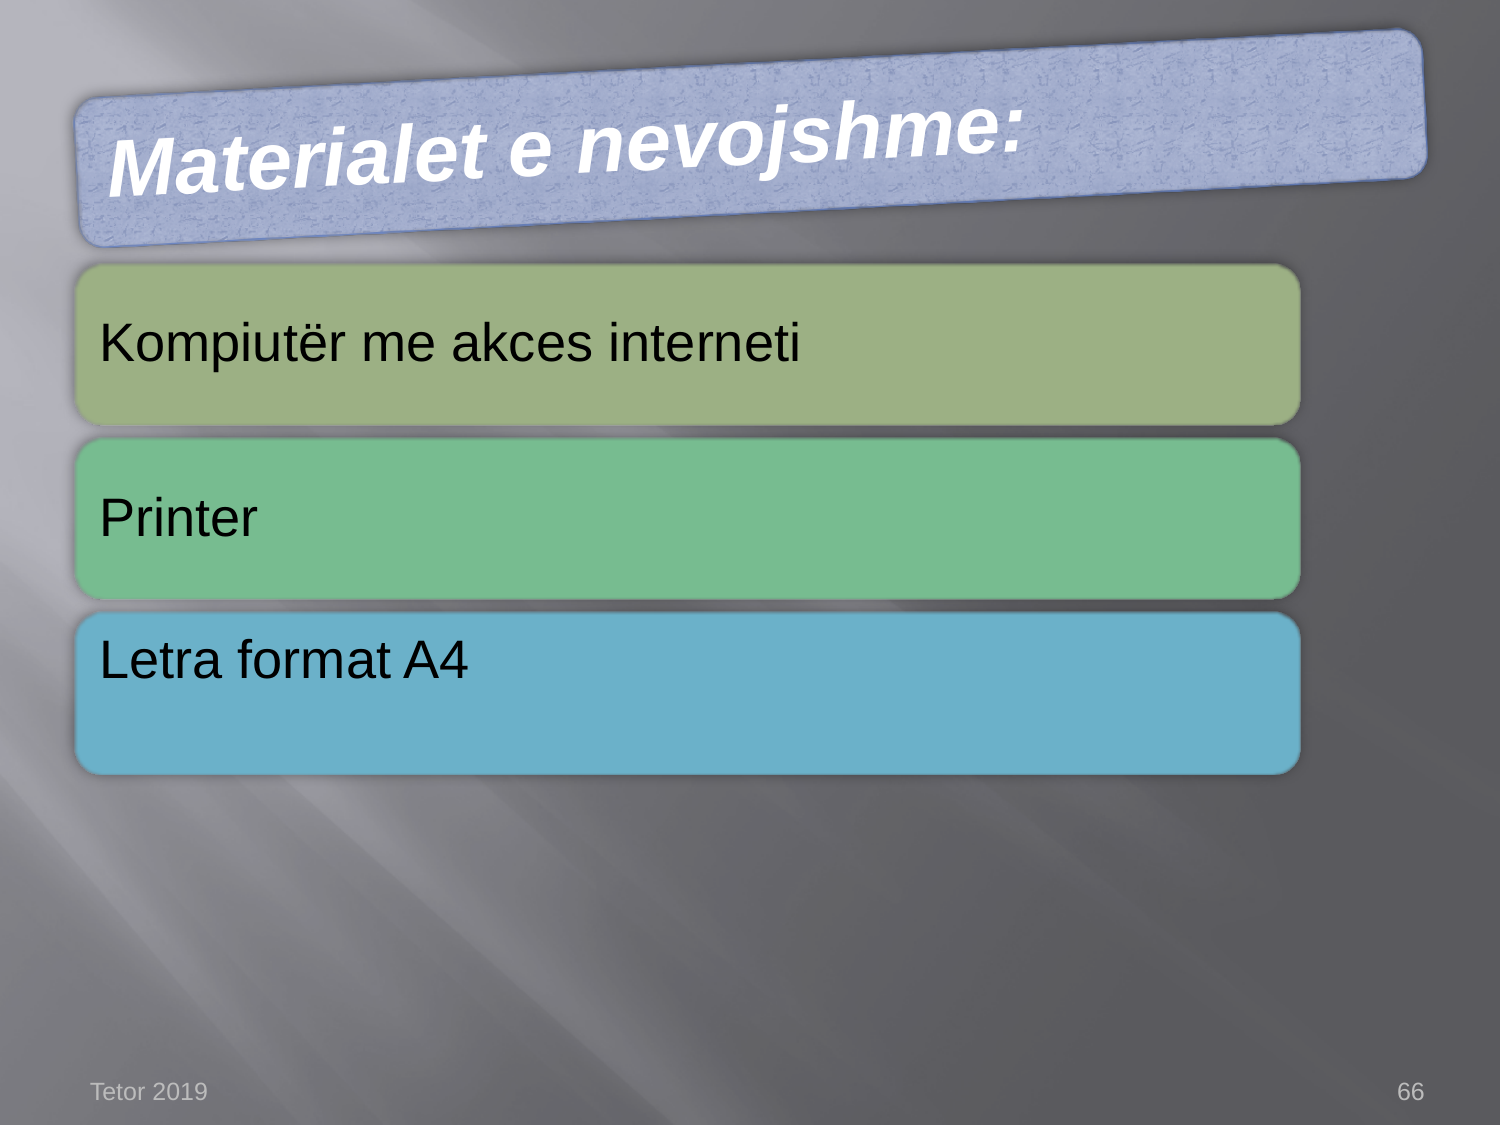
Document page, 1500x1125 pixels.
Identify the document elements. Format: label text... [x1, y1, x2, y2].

slide_number 66 [1299, 1052, 1425, 1113]
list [75, 263, 1302, 776]
slide_number Tetor 2019 [75, 1052, 425, 1113]
text_box Materialet e nevojshme: [77, 32, 1425, 245]
